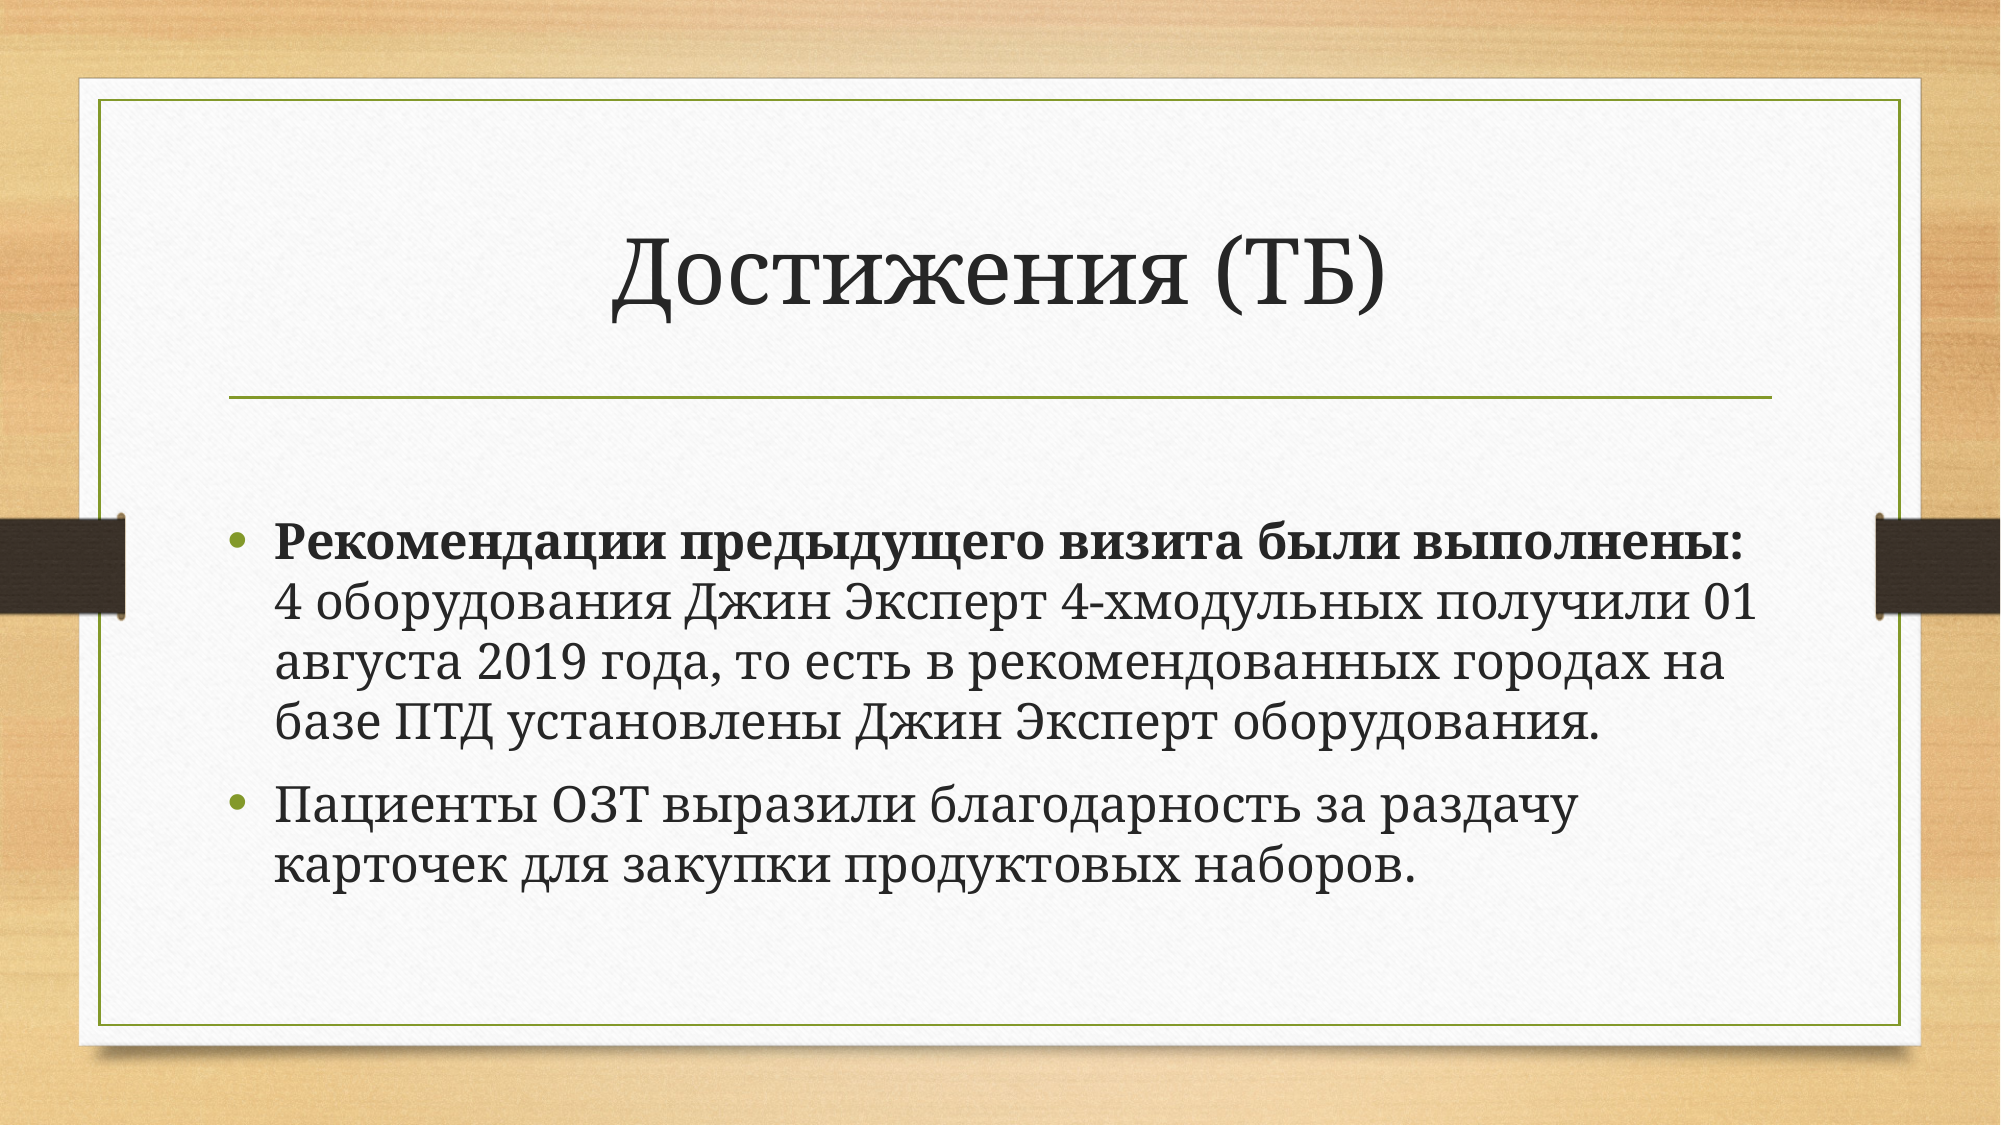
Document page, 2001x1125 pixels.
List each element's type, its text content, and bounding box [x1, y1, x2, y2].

list Рекомендации предыдущего визита были выполнены: 4 оборудования Джин Эксперт 4-хмодульных получили 01 августа 2019 года, то есть в рекомендованных городах на базе ПТД установлены Джин Эксперт оборудования. Пациенты ОЗТ выразили благодарность за раздачу карточек для закупки продуктовых наборов. [212, 419, 1788, 964]
picture [0, 0, 2001, 1125]
title Достижения (ТБ) [212, 161, 1788, 375]
